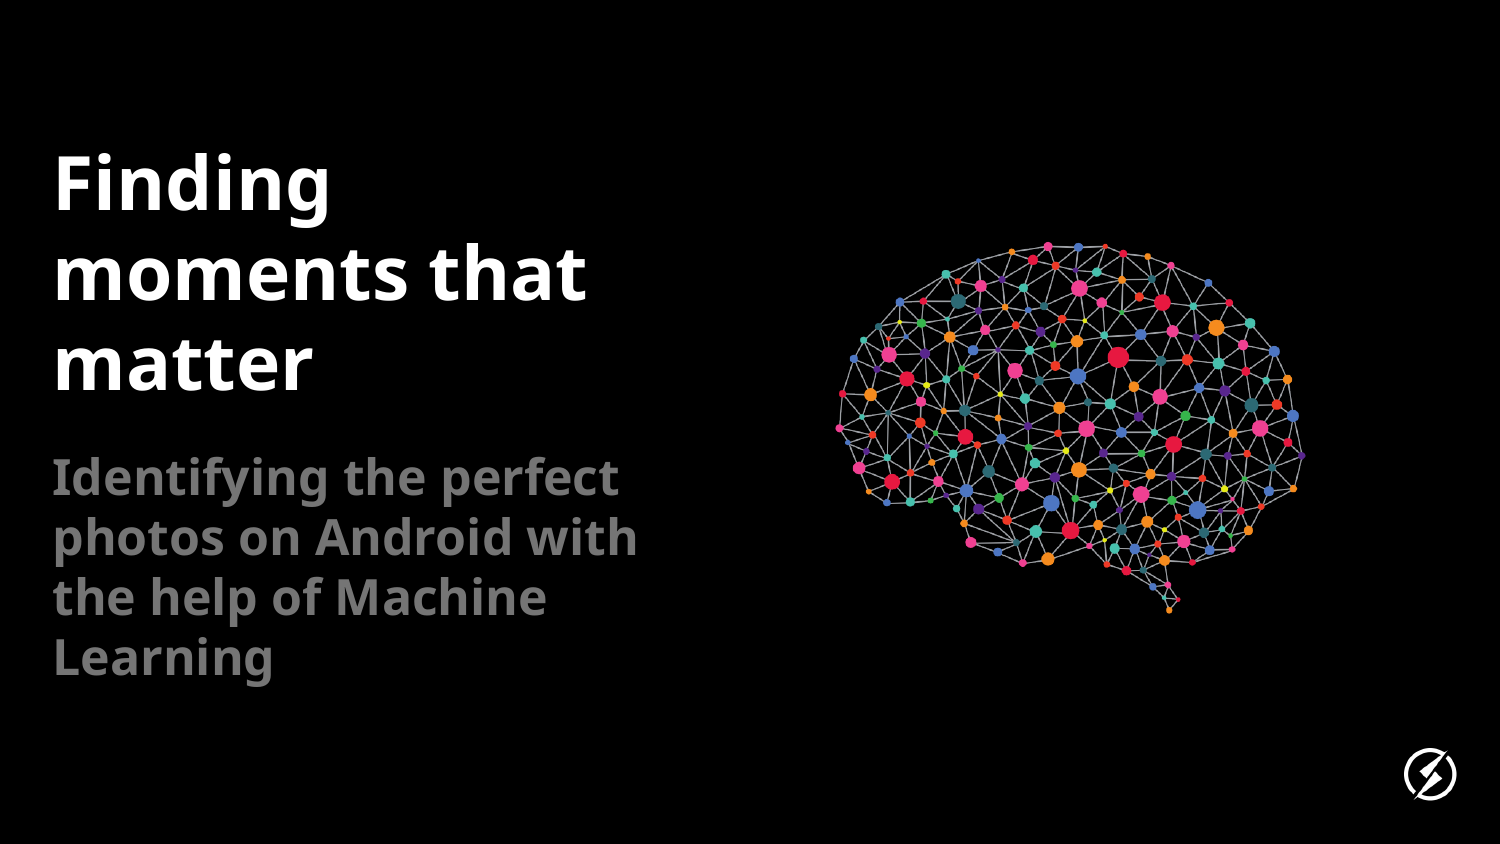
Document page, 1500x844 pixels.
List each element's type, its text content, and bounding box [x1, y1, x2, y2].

picture [815, 203, 1325, 641]
subtitle Identifying the perfect photos on Android with the help of Machine Learning [37, 430, 661, 812]
picture [1397, 741, 1463, 807]
title Finding moments that matter [37, 32, 661, 421]
